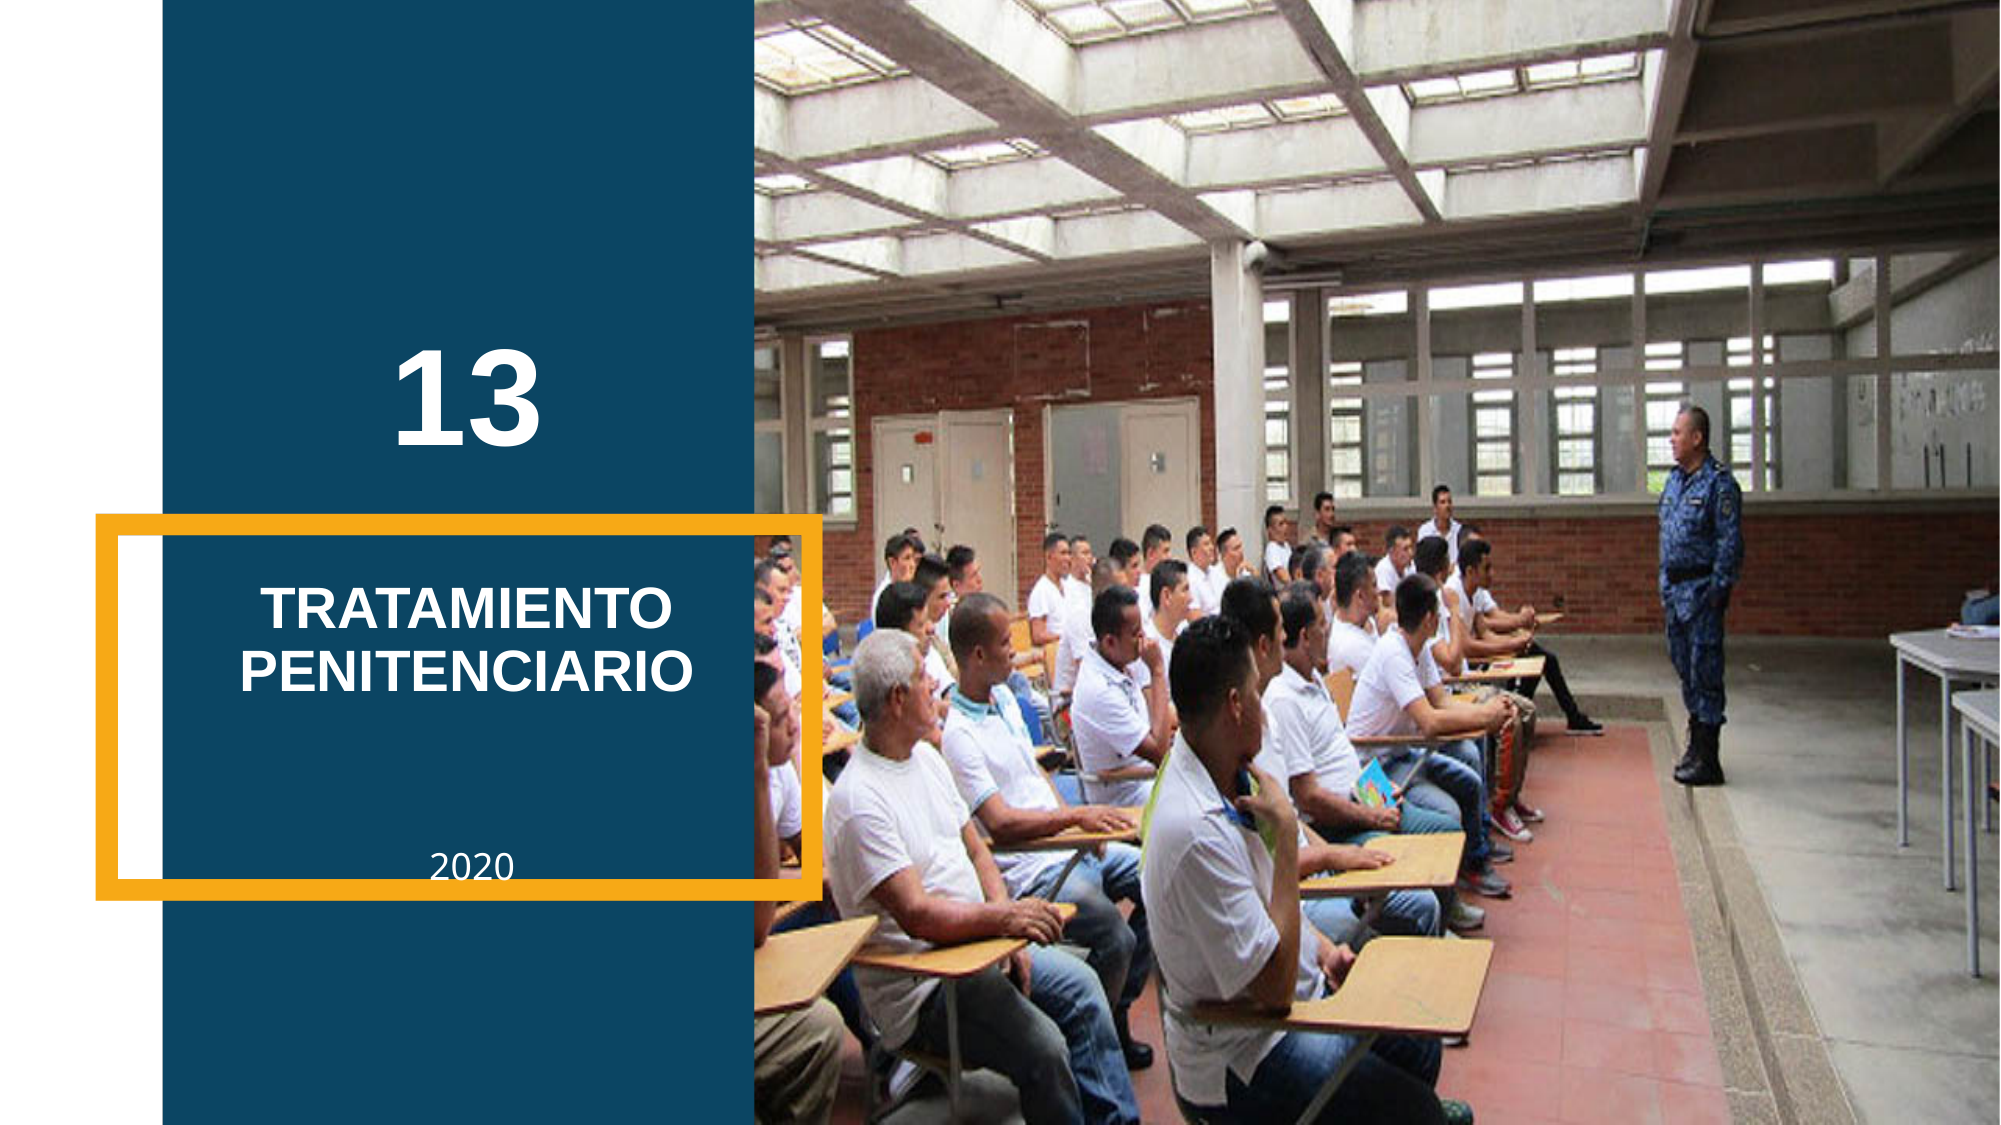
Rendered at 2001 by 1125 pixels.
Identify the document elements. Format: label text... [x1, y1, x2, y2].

text_box TRATAMIENTO PENITENCIARIO [131, 571, 804, 729]
text_box 13 [305, 319, 629, 509]
text_box 2020 [151, 790, 784, 896]
picture [0, 0, 2000, 1125]
